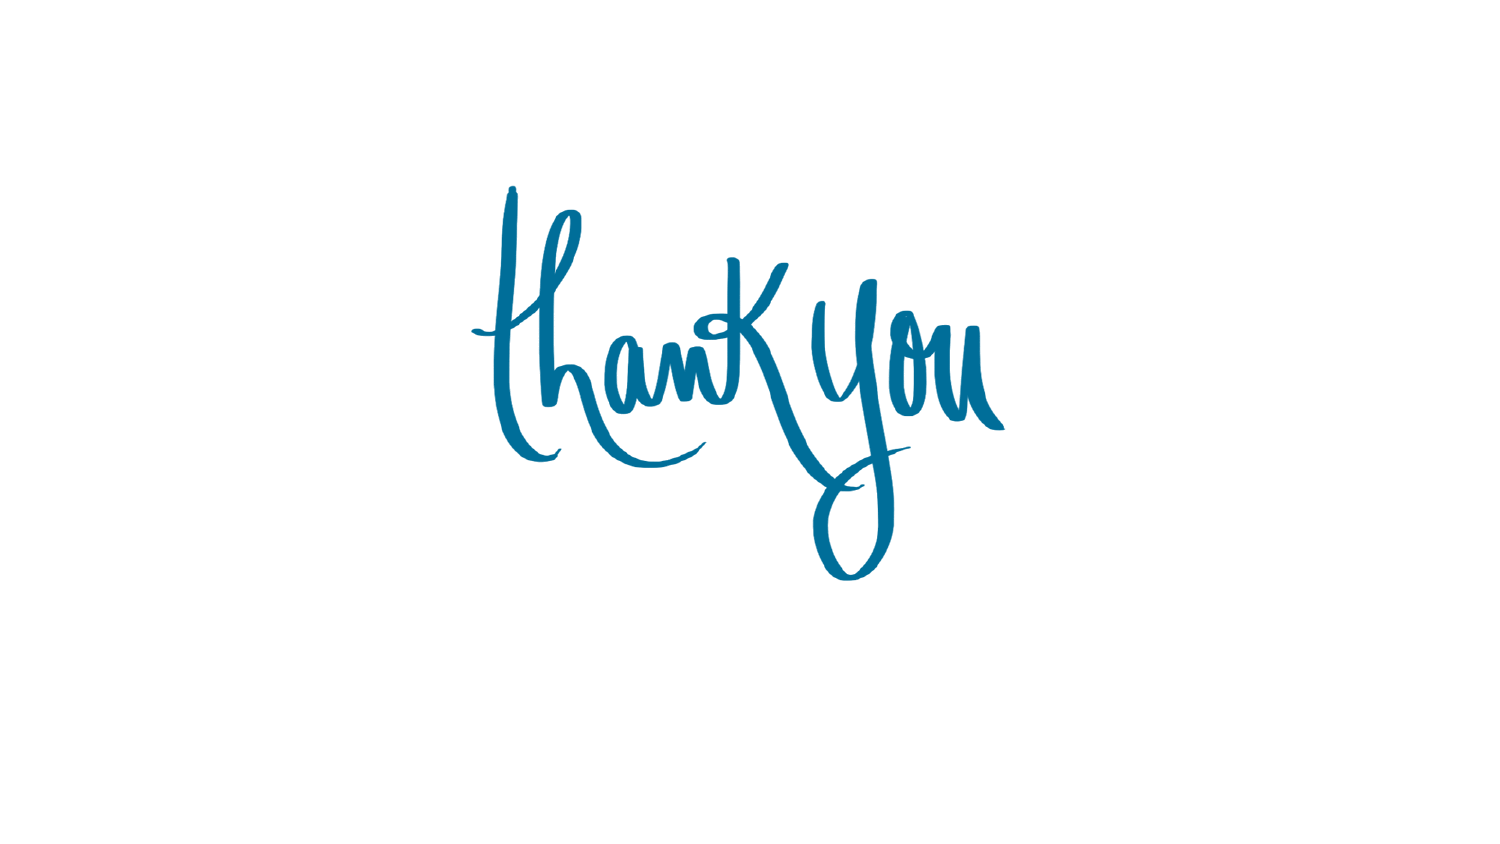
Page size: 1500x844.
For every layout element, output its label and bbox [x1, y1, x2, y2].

picture [412, 109, 1076, 640]
